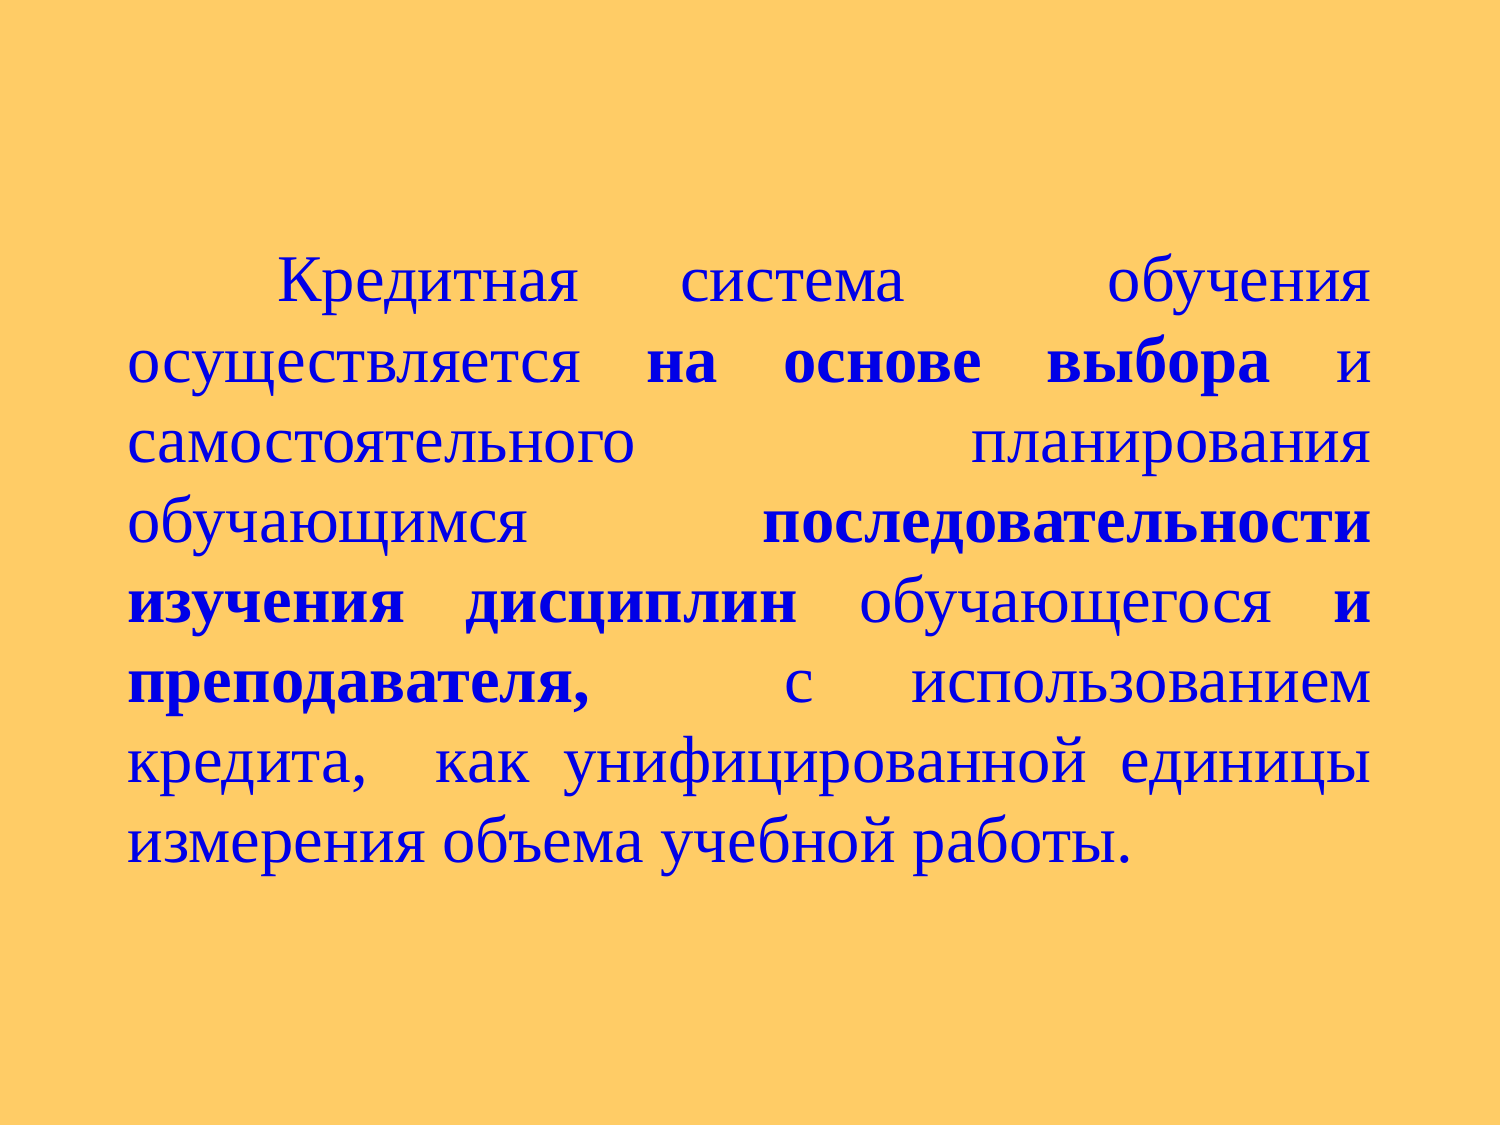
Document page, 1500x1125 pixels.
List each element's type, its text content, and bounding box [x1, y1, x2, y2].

title Кредитная система обучения осуществляется на основе выбора и самостоятельного планирования обучающимся последовательности изучения дисциплин обучающегося и преподавателя, с использованием кредита, как унифицированной единицы измерения объема учебной работы. [112, 46, 1388, 1055]
